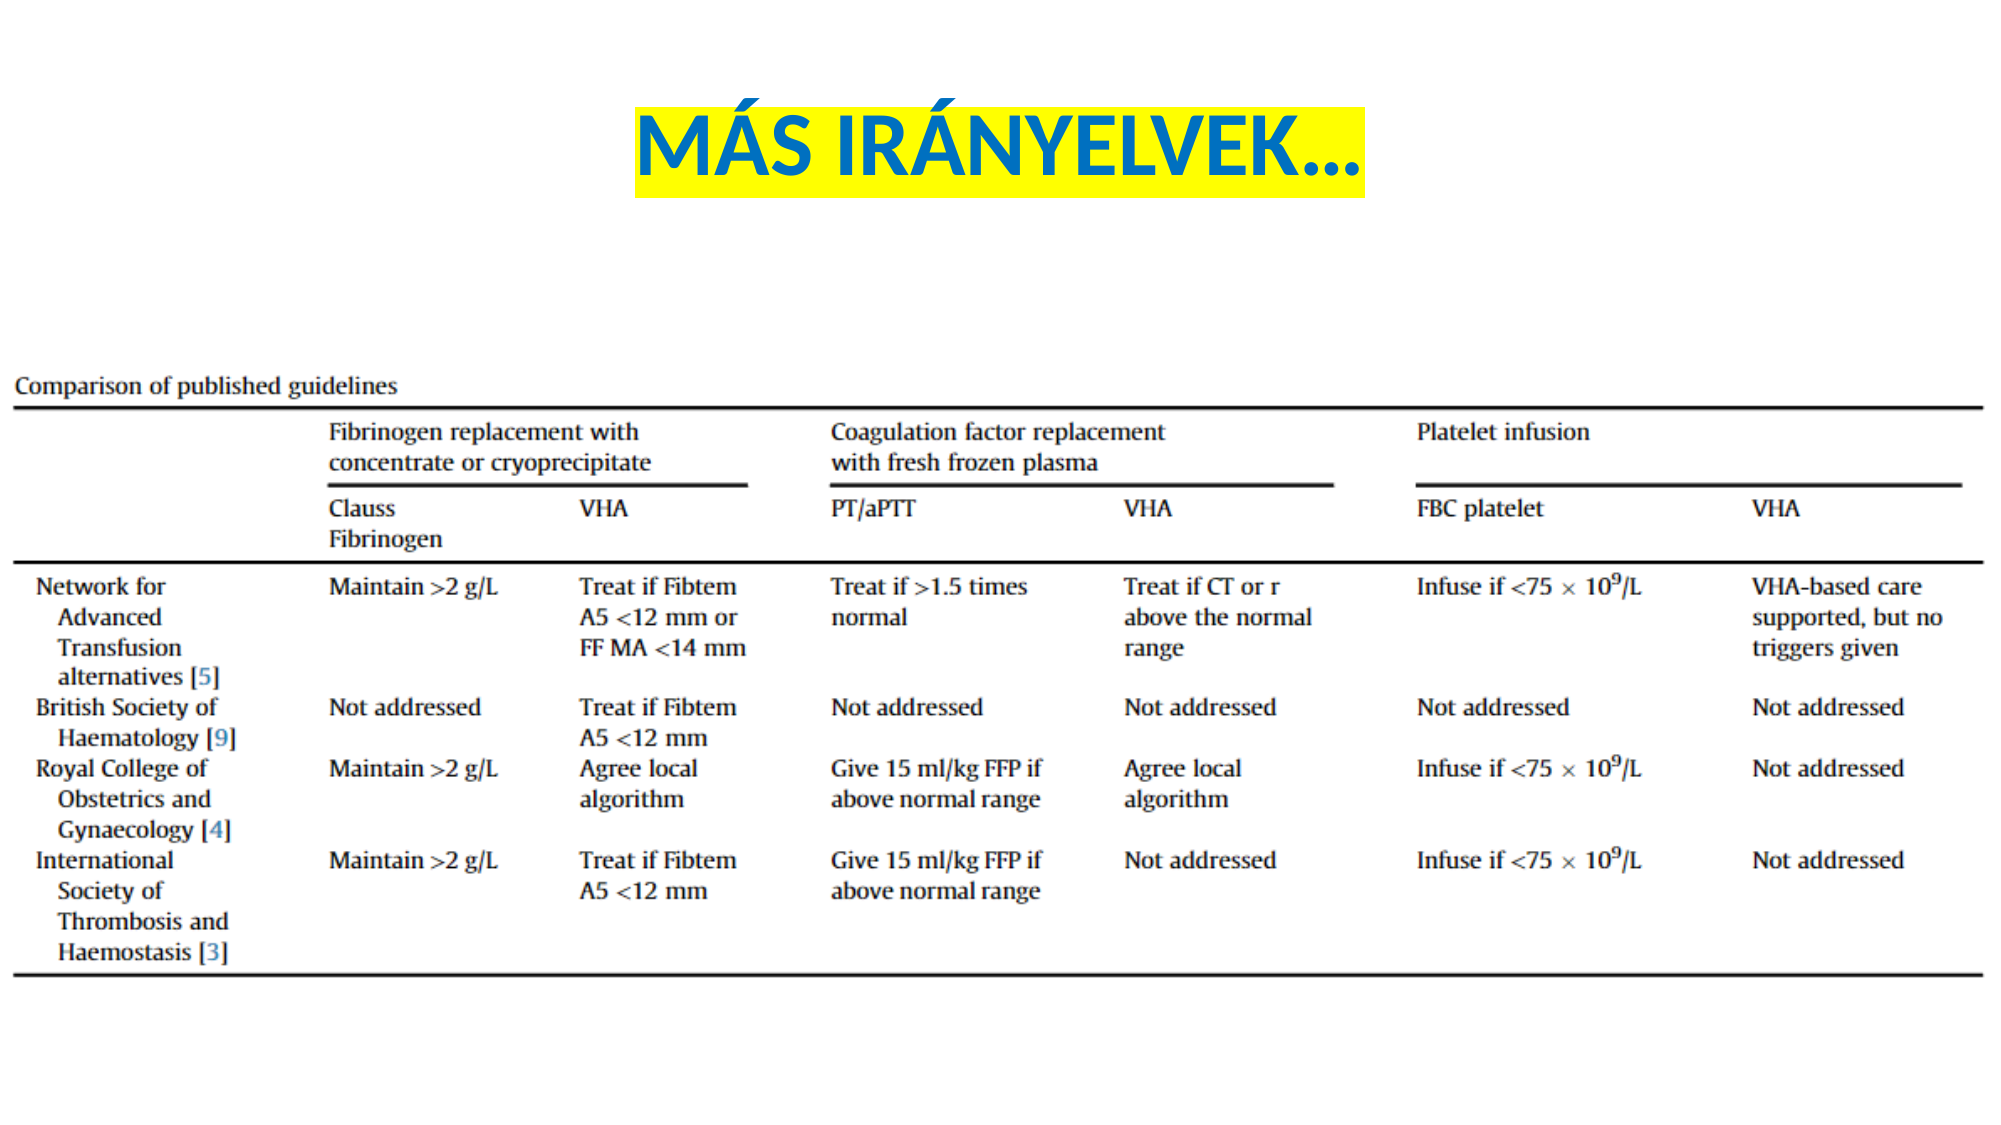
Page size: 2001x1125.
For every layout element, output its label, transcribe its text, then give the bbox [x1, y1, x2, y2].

title MÁS IRÁNYELVEK… [99, 45, 1900, 233]
picture [0, 374, 2000, 986]
